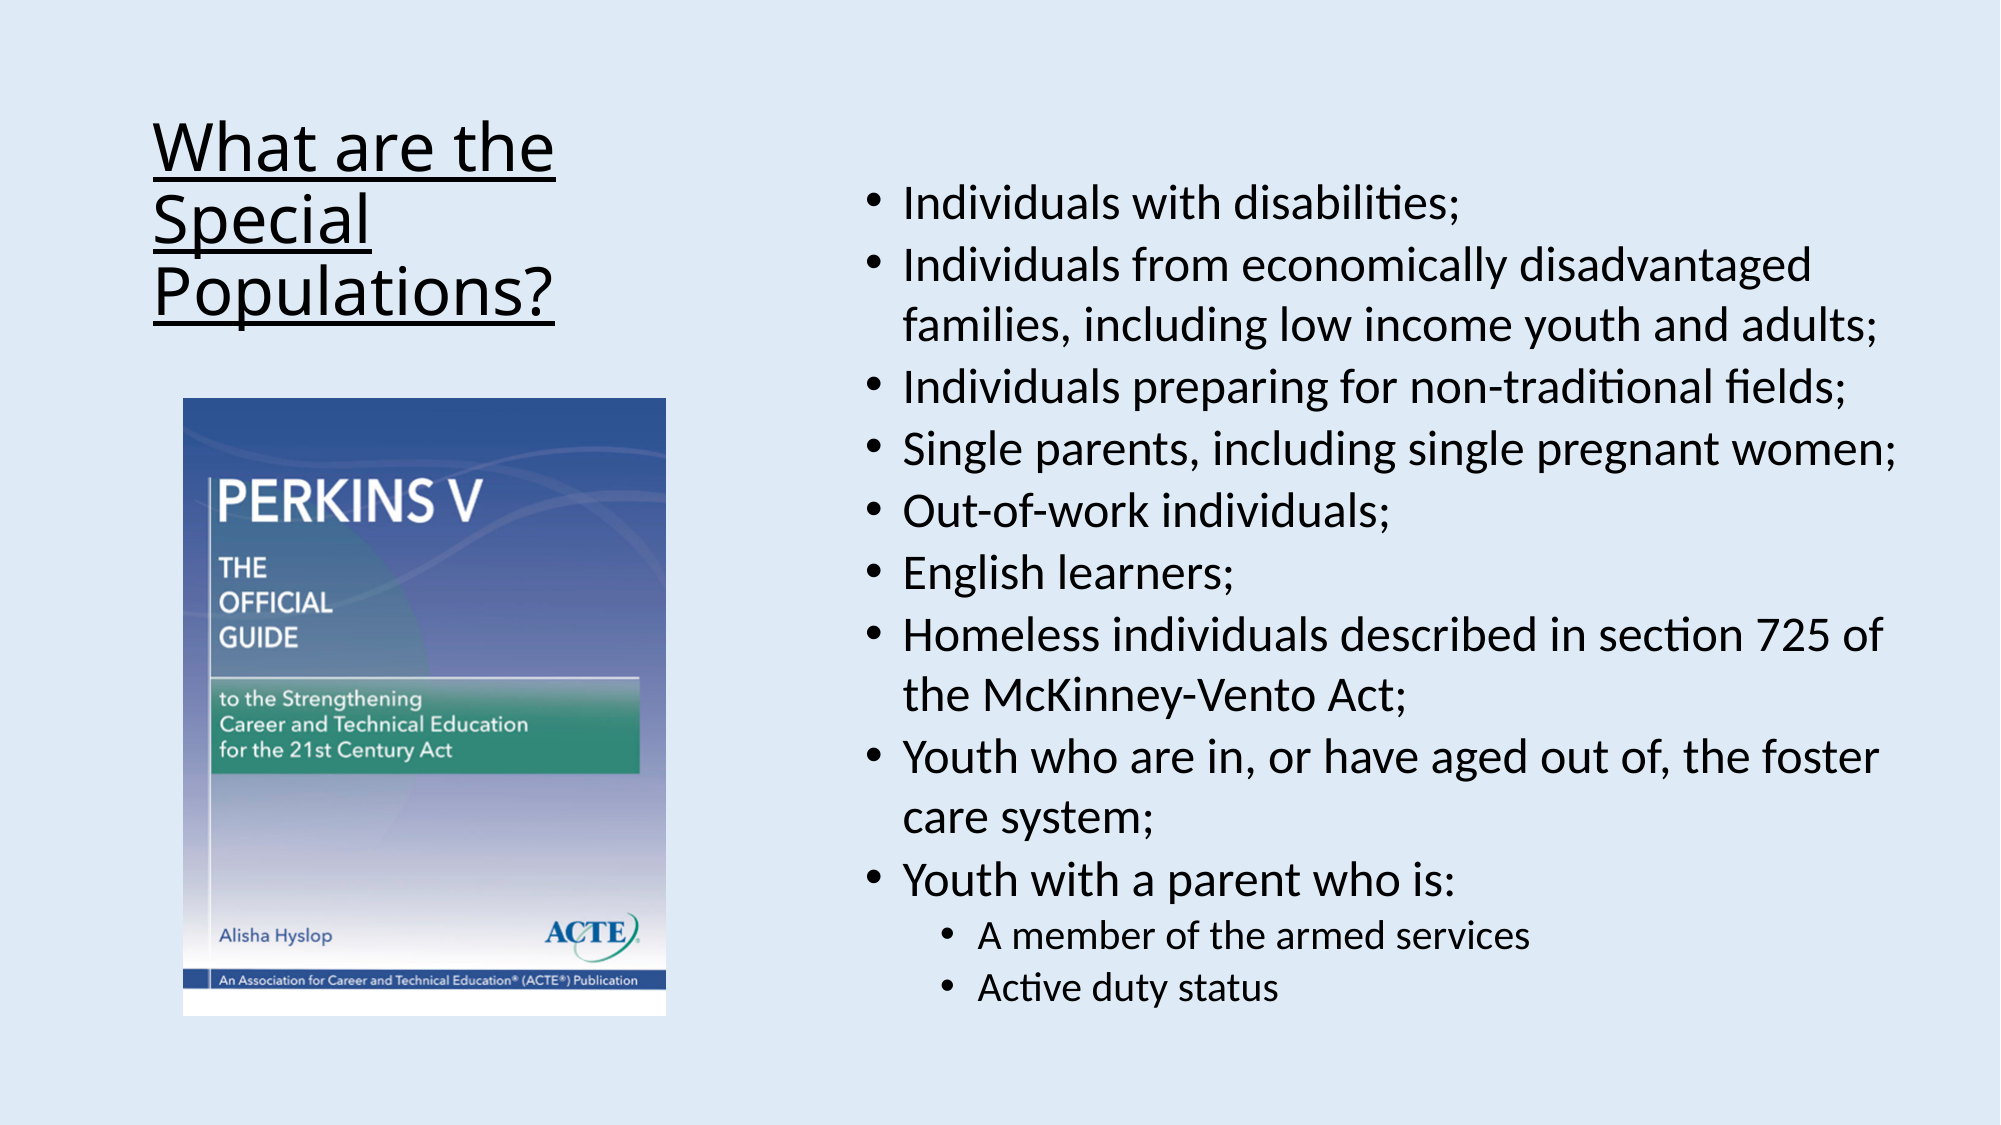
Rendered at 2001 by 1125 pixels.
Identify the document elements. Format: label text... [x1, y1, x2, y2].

picture [183, 398, 666, 1016]
title What are the Special Populations? [137, 75, 783, 338]
list Individuals with disabilities; Individuals from economically disadvantaged families, including low income youth and adults; Individuals preparing for non-traditional fields; Single parents, including single pregnant women; Out-of-work individuals; English learners; Homeless individuals described in section 725 of the McKinney-Vento Act; Youth who are in, or have aged out of, the foster care system; Youth with a parent who is: A member of the armed services Active duty status [850, 161, 1935, 1090]
